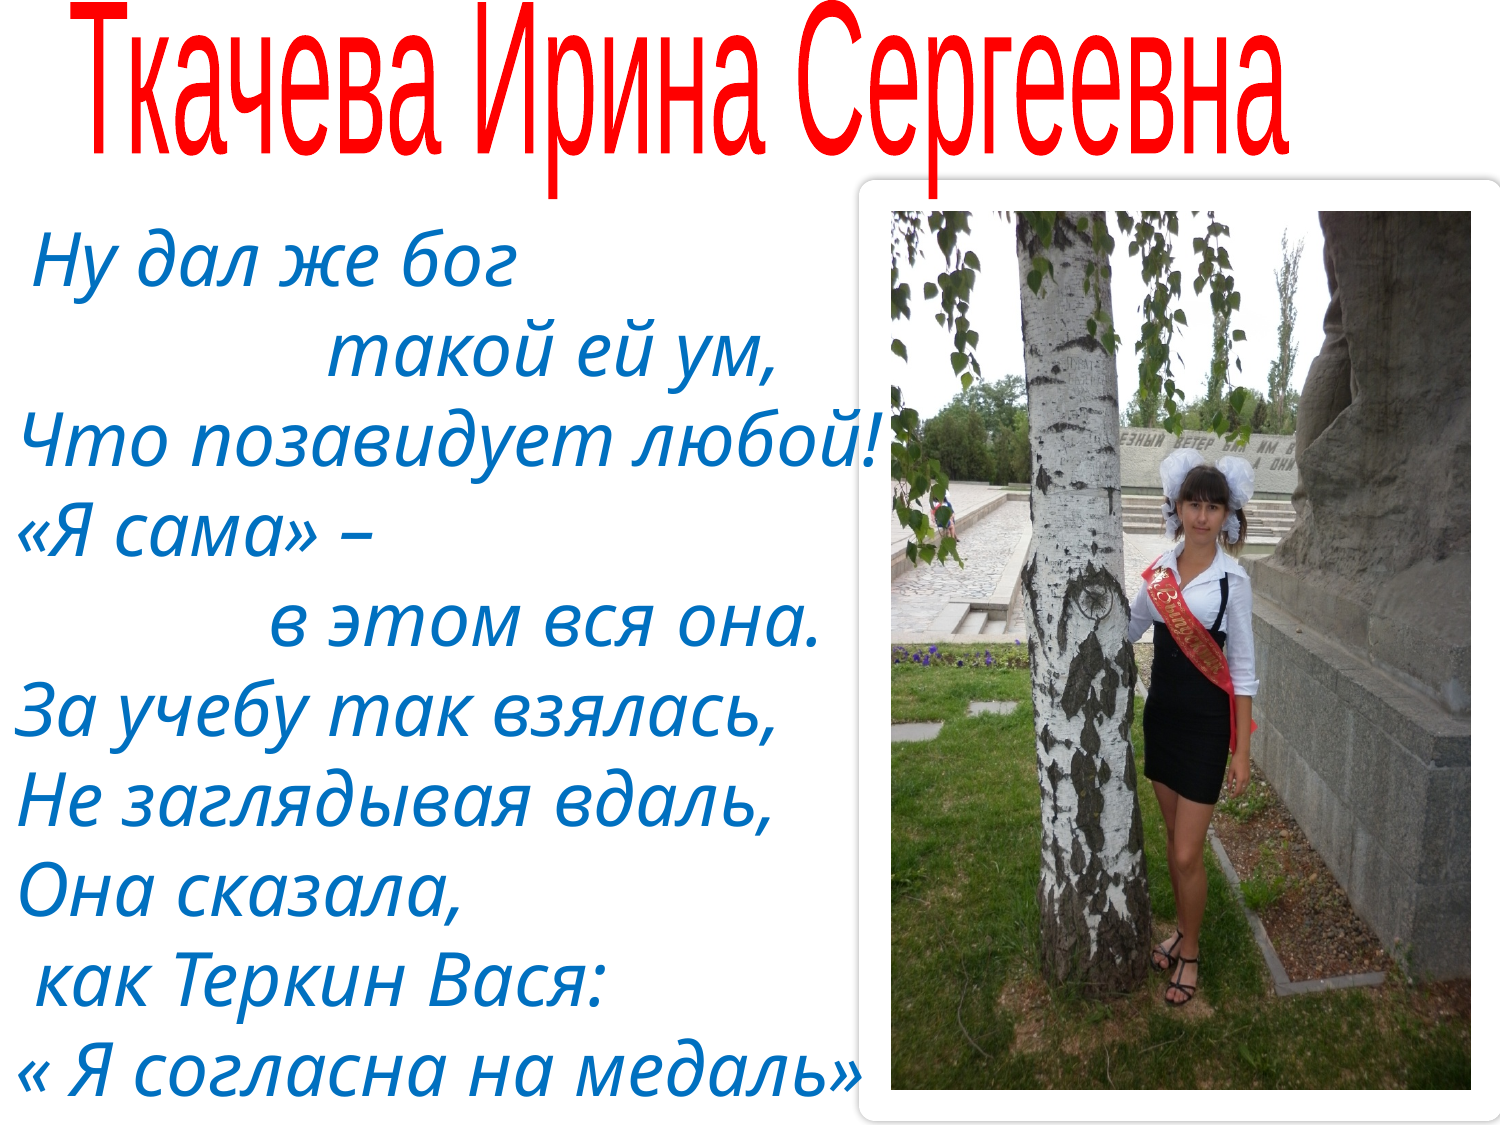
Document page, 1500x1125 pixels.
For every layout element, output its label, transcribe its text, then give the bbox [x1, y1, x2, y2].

text_box Ну дал же бог такой ей ум, Что позавидует любой! «Я сама» – в этом вся она. За учебу так взялась, Не заглядывая вдаль, Она сказала, как Теркин Вася: « Я согласна на медаль» [0, 203, 1278, 1119]
text_box [199, 93, 548, 155]
picture [890, 210, 1471, 1091]
text_box [549, 93, 715, 155]
